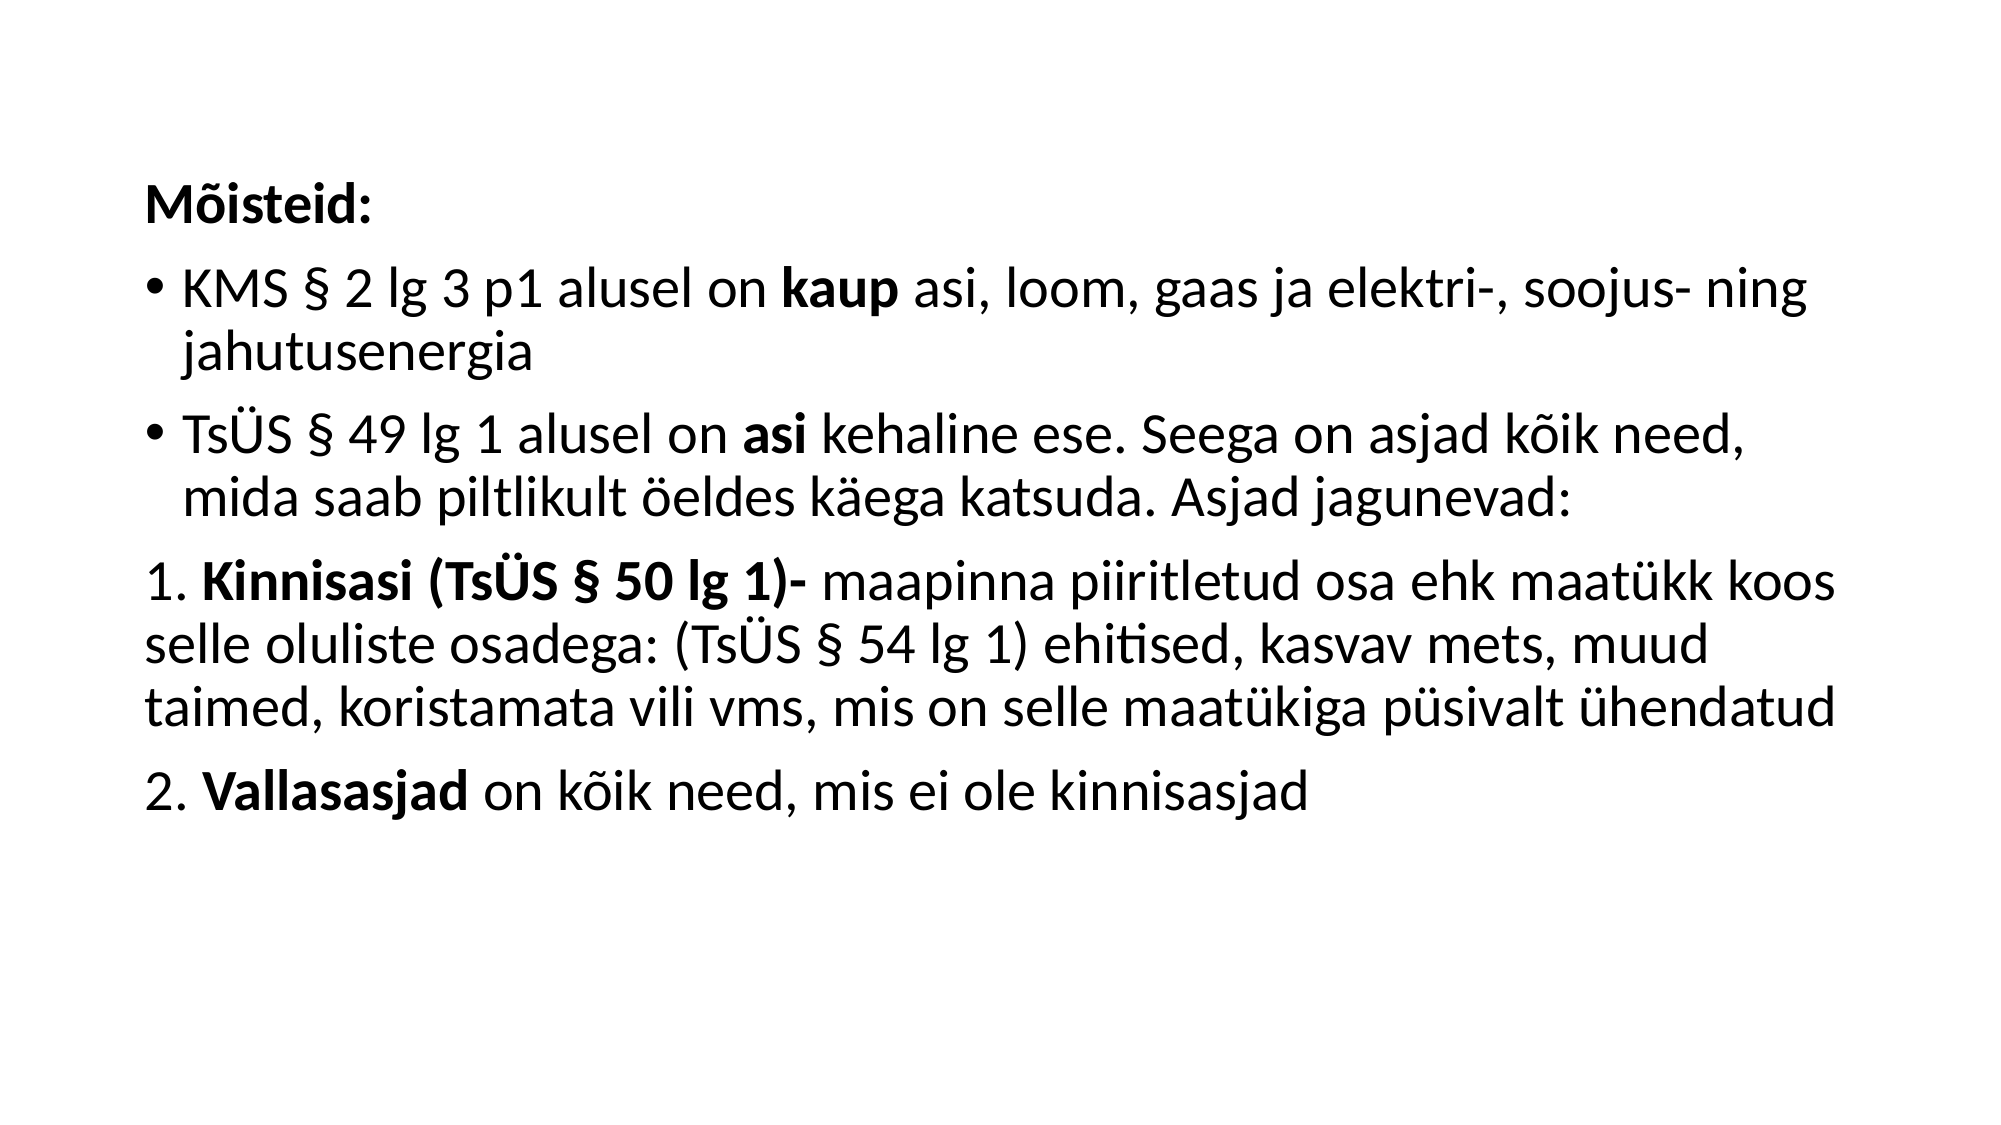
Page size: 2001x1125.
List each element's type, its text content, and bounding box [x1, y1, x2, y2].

list Mõisteid: KMS § 2 lg 3 p1 alusel on kaup asi, loom, gaas ja elektri-, soojus- ning jahutusenergia TsÜS § 49 lg 1 alusel on asi kehaline ese. Seega on asjad kõik need, mida saab piltlikult öeldes käega katsuda. Asjad jagunevad: 1. Kinnisasi (TsÜS § 50 lg 1)- maapinna piiritletud osa ehk maatükk koos selle oluliste osadega: (TsÜS § 54 lg 1) ehitised, kasvav mets, muud taimed, koristamata vili vms, mis on selle maatükiga püsivalt ühendatud 2. Vallasasjad on kõik need, mis ei ole kinnisasjad [129, 165, 1855, 965]
